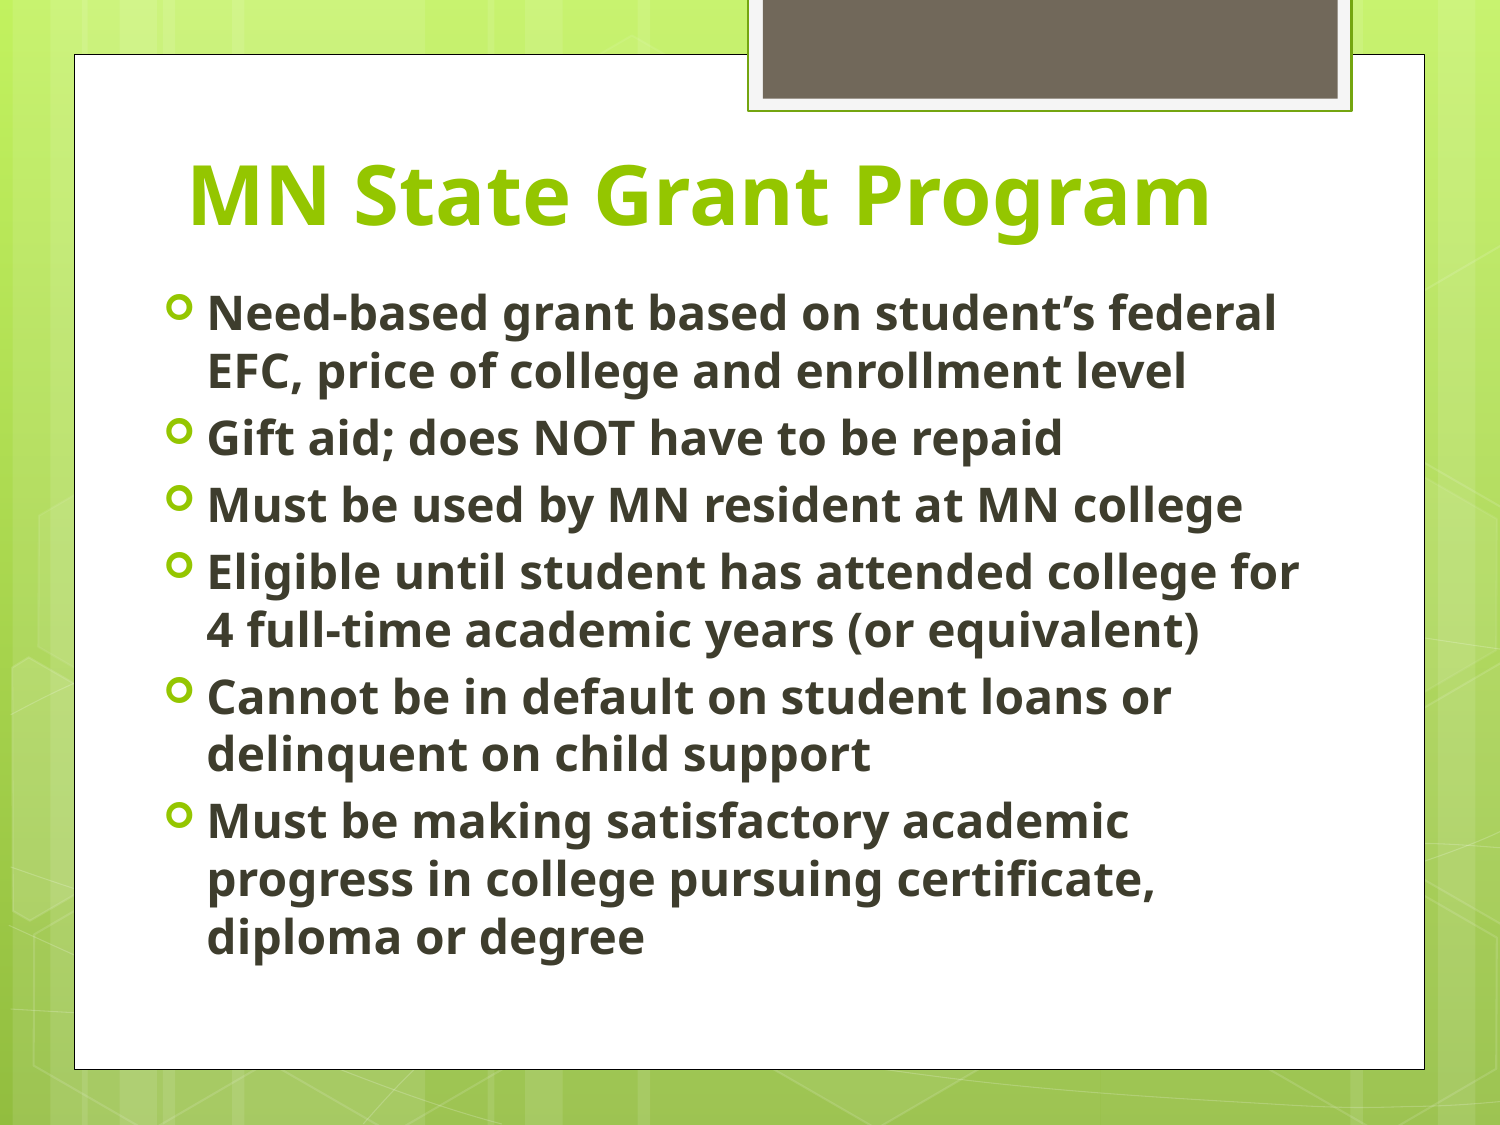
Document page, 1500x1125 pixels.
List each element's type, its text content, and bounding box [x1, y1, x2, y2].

list Need-based grant based on student’s federal EFC, price of college and enrollment level Gift aid; does NOT have to be repaid Must be used by MN resident at MN college Eligible until student has attended college for 4 full-time academic years (or equivalent) Cannot be in default on student loans or delinquent on child support Must be making satisfactory academic progress in college pursuing certificate, diploma or degree [137, 275, 1325, 1063]
title MN State Grant Program [171, 87, 1324, 250]
